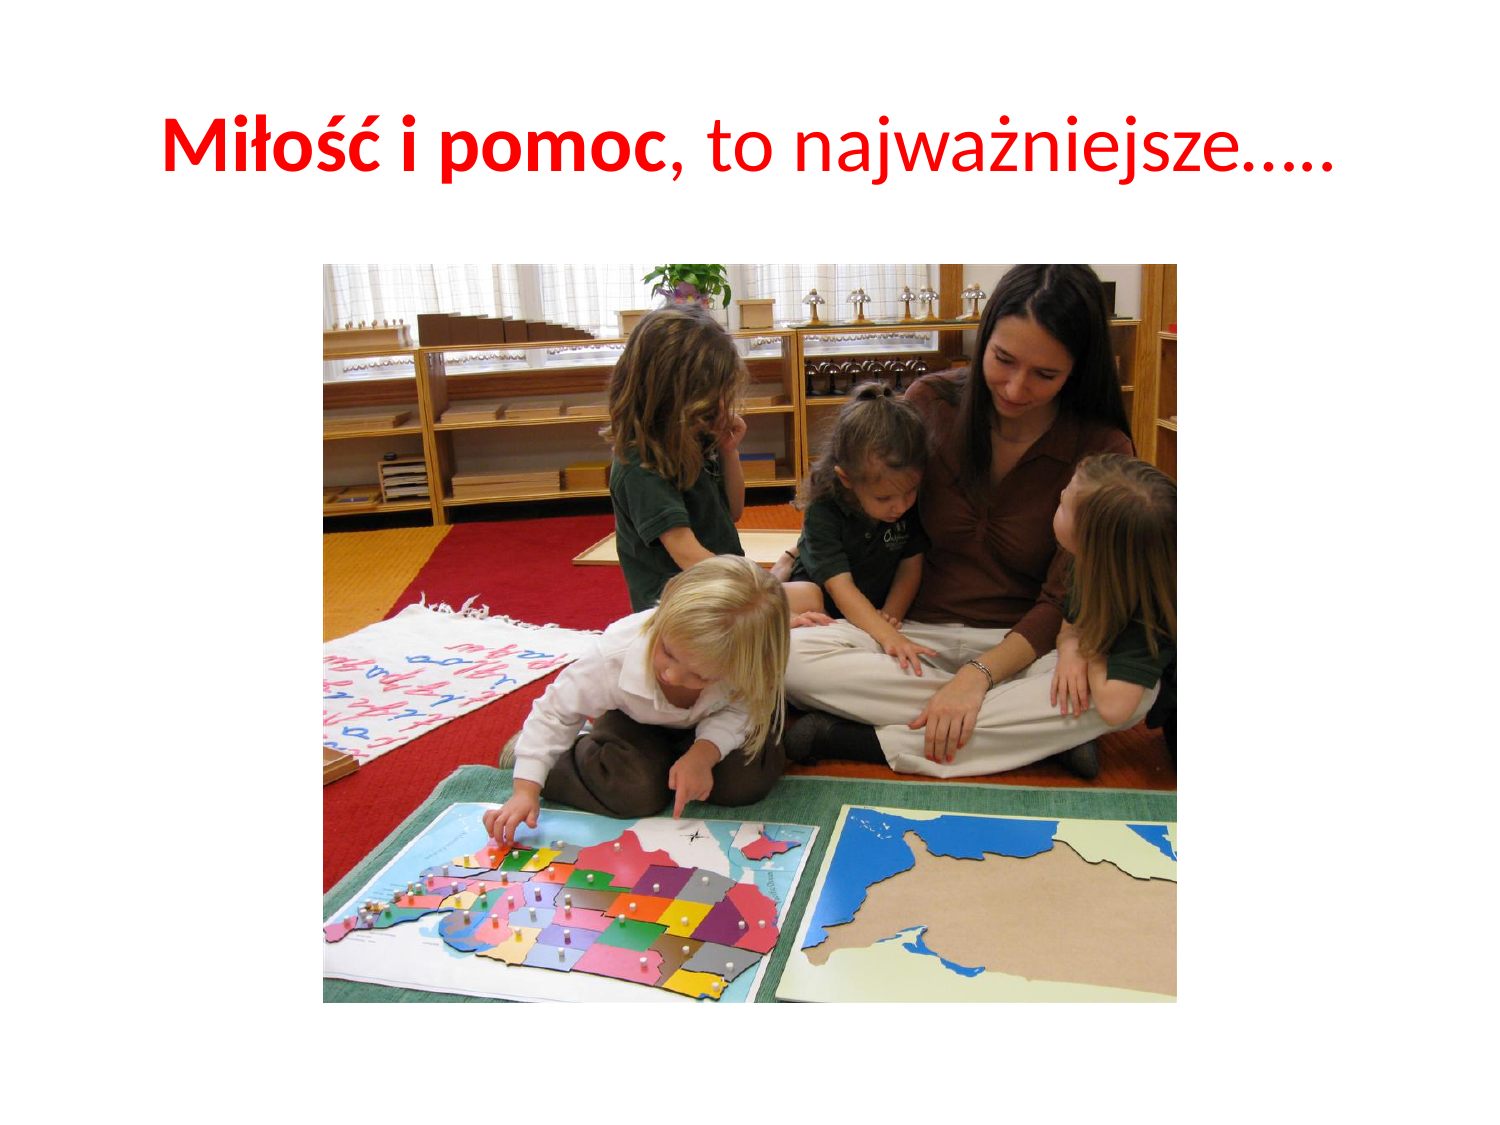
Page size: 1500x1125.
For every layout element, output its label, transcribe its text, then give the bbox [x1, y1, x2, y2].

title Miłość i pomoc, to najważniejsze….. [75, 45, 1425, 233]
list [323, 264, 1177, 1003]
